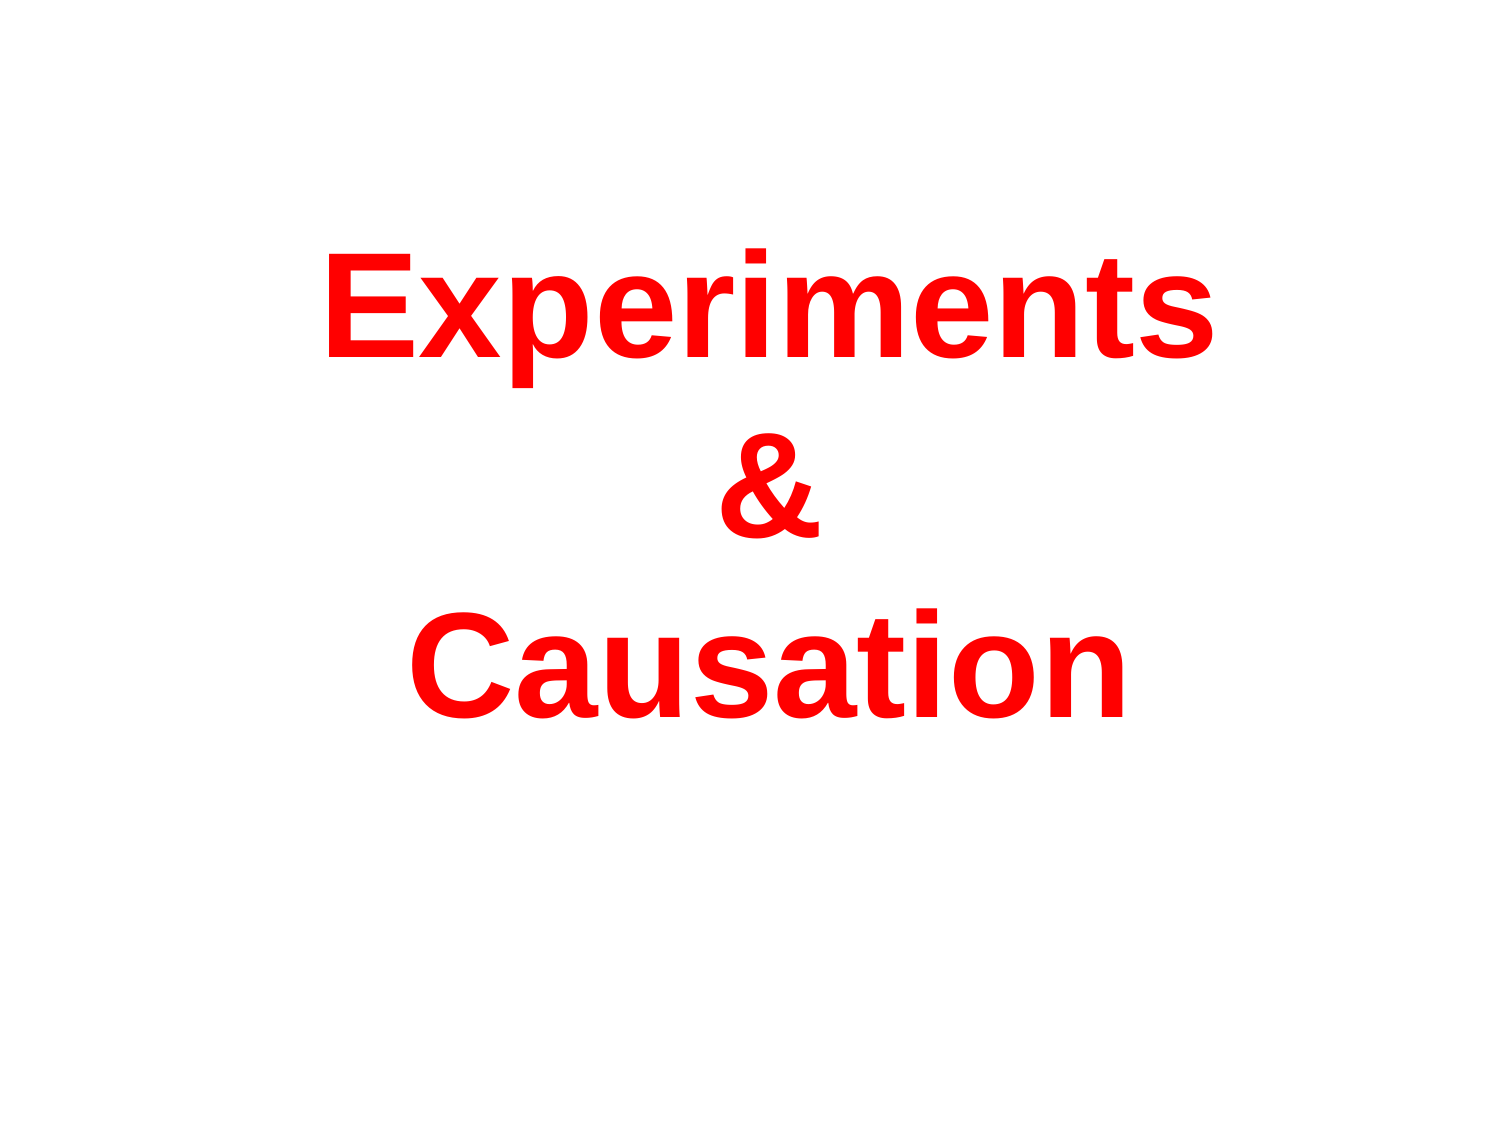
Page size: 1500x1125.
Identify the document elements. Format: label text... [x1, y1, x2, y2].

text_box Experiments & Causation [304, 199, 1235, 755]
